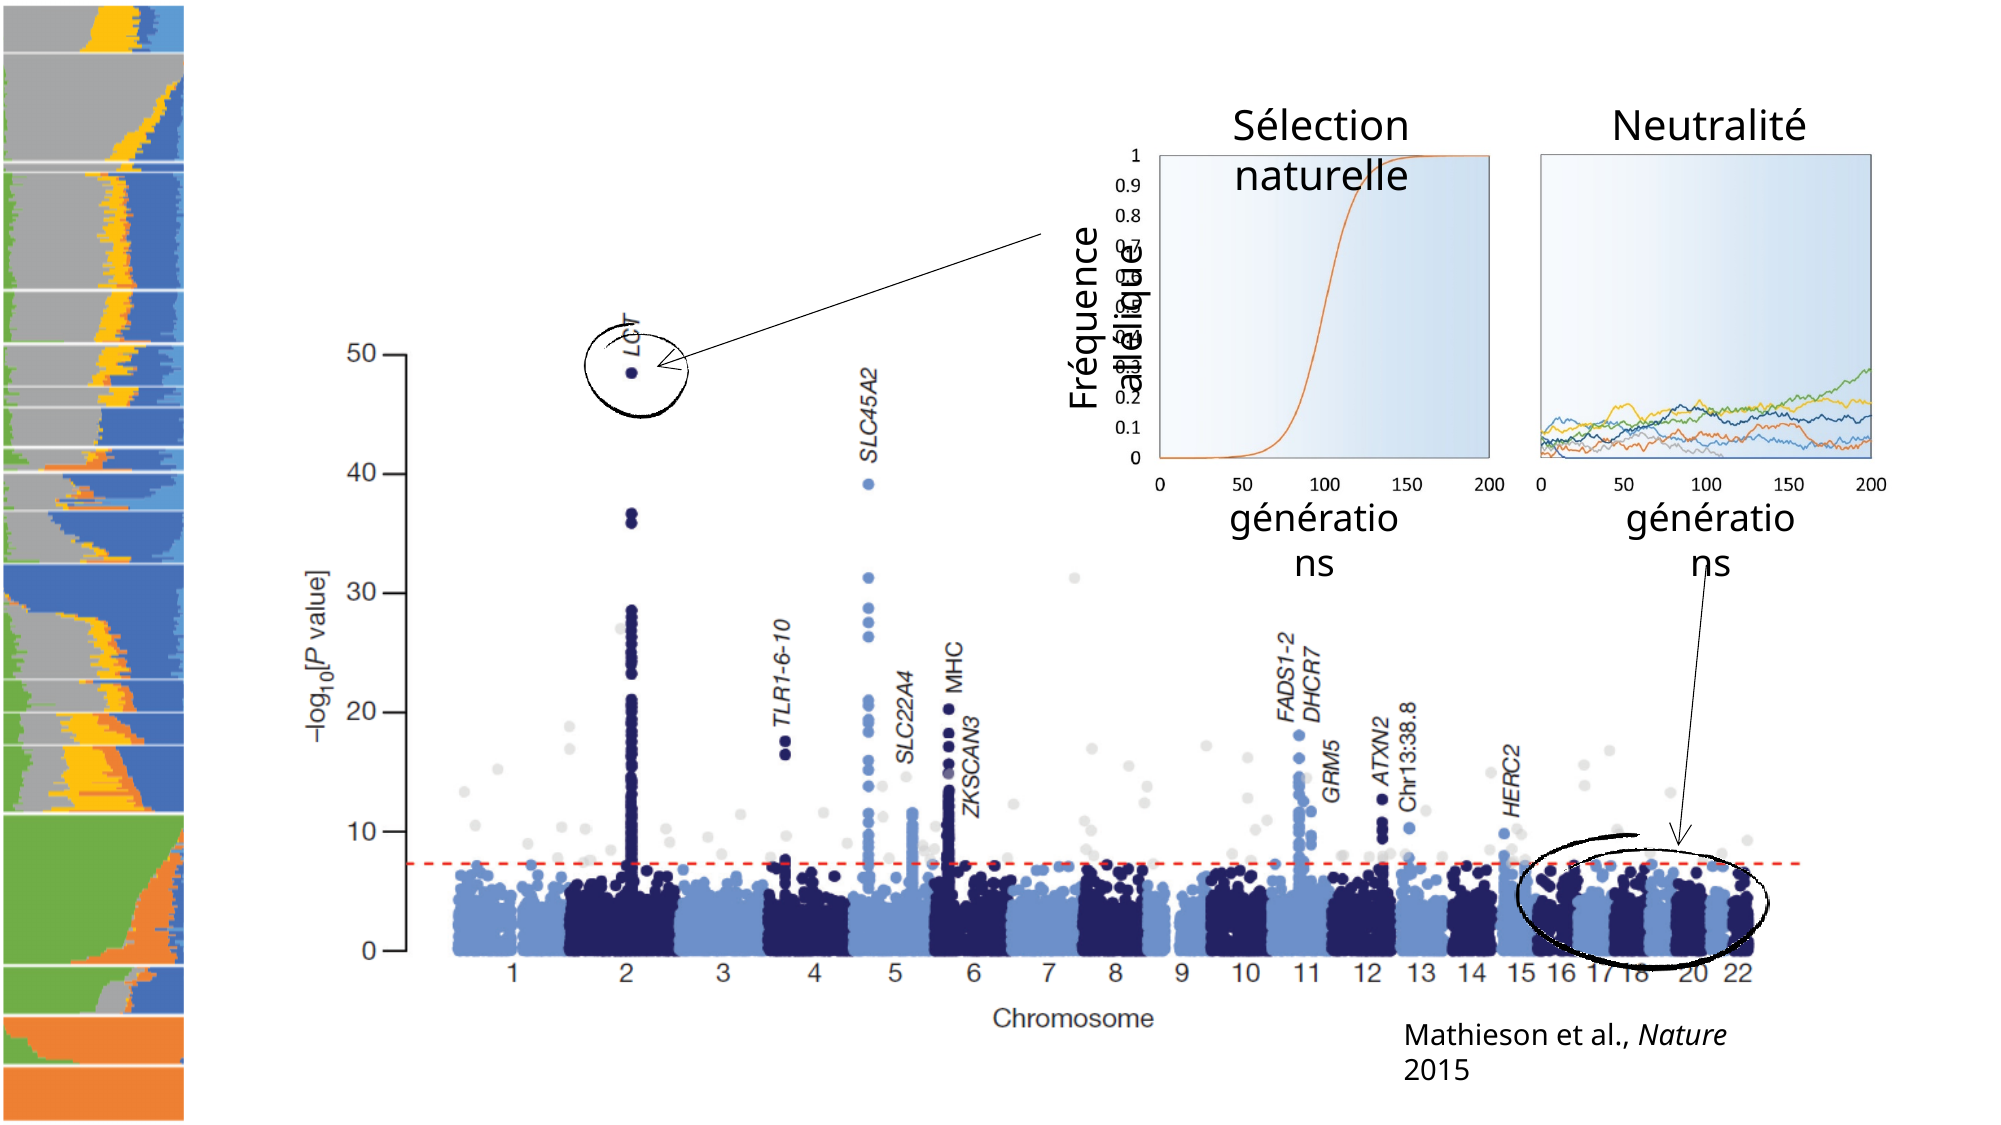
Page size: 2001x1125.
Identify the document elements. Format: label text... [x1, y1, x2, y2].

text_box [1678, 564, 1707, 818]
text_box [1051, 91, 1907, 544]
picture [0, 3, 1878, 1124]
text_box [656, 233, 1041, 367]
text_box Mathieson et al., Nature 2015 [1388, 1034, 1788, 1094]
